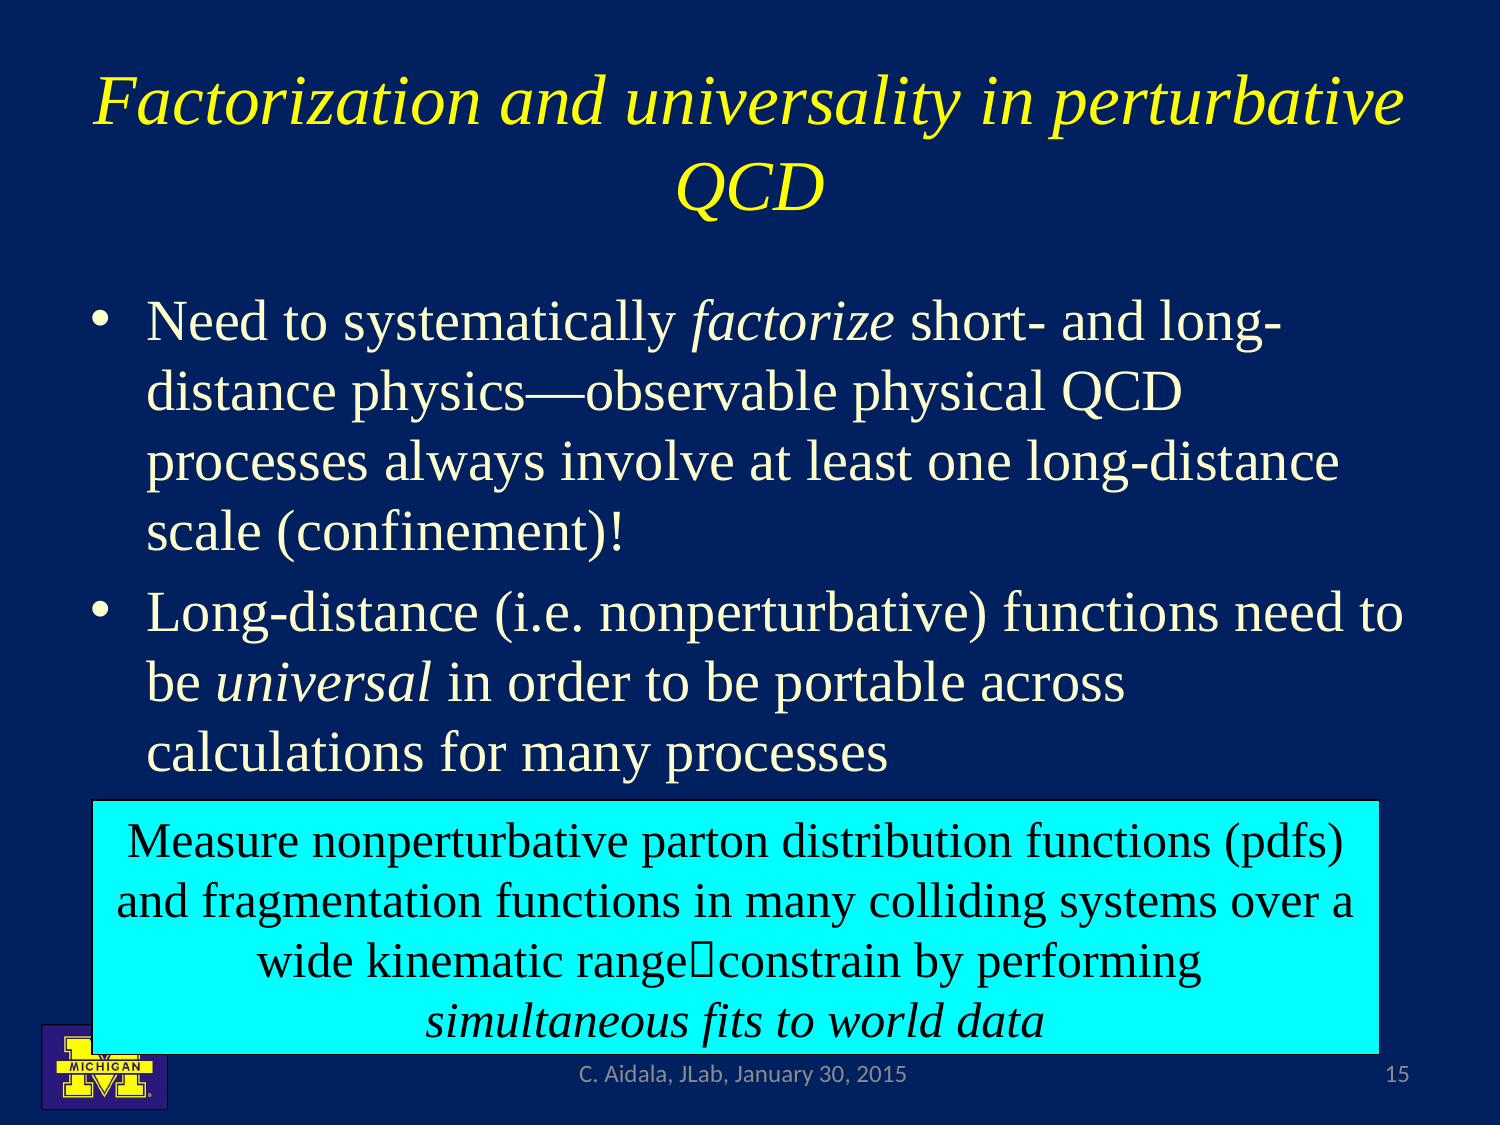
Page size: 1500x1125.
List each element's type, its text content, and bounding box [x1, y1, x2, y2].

footer C. Aidala, JLab, January 30, 2015 [525, 1055, 963, 1103]
title Factorization and universality in perturbative QCD [75, 45, 1425, 233]
slide_number 15 [1074, 1042, 1425, 1103]
picture [41, 1024, 168, 1110]
text_box Measure nonperturbative parton distribution functions (pdfs) and fragmentation functions in many colliding systems over a wide kinematic rangeconstrain by performing simultaneous fits to world data [91, 799, 1380, 1055]
list Need to systematically factorize short- and long-distance physics—observable physical QCD processes always involve at least one long-distance scale (confinement)! Long-distance (i.e. nonperturbative) functions need to be universal in order to be portable across calculations for many processes [75, 275, 1425, 1018]
